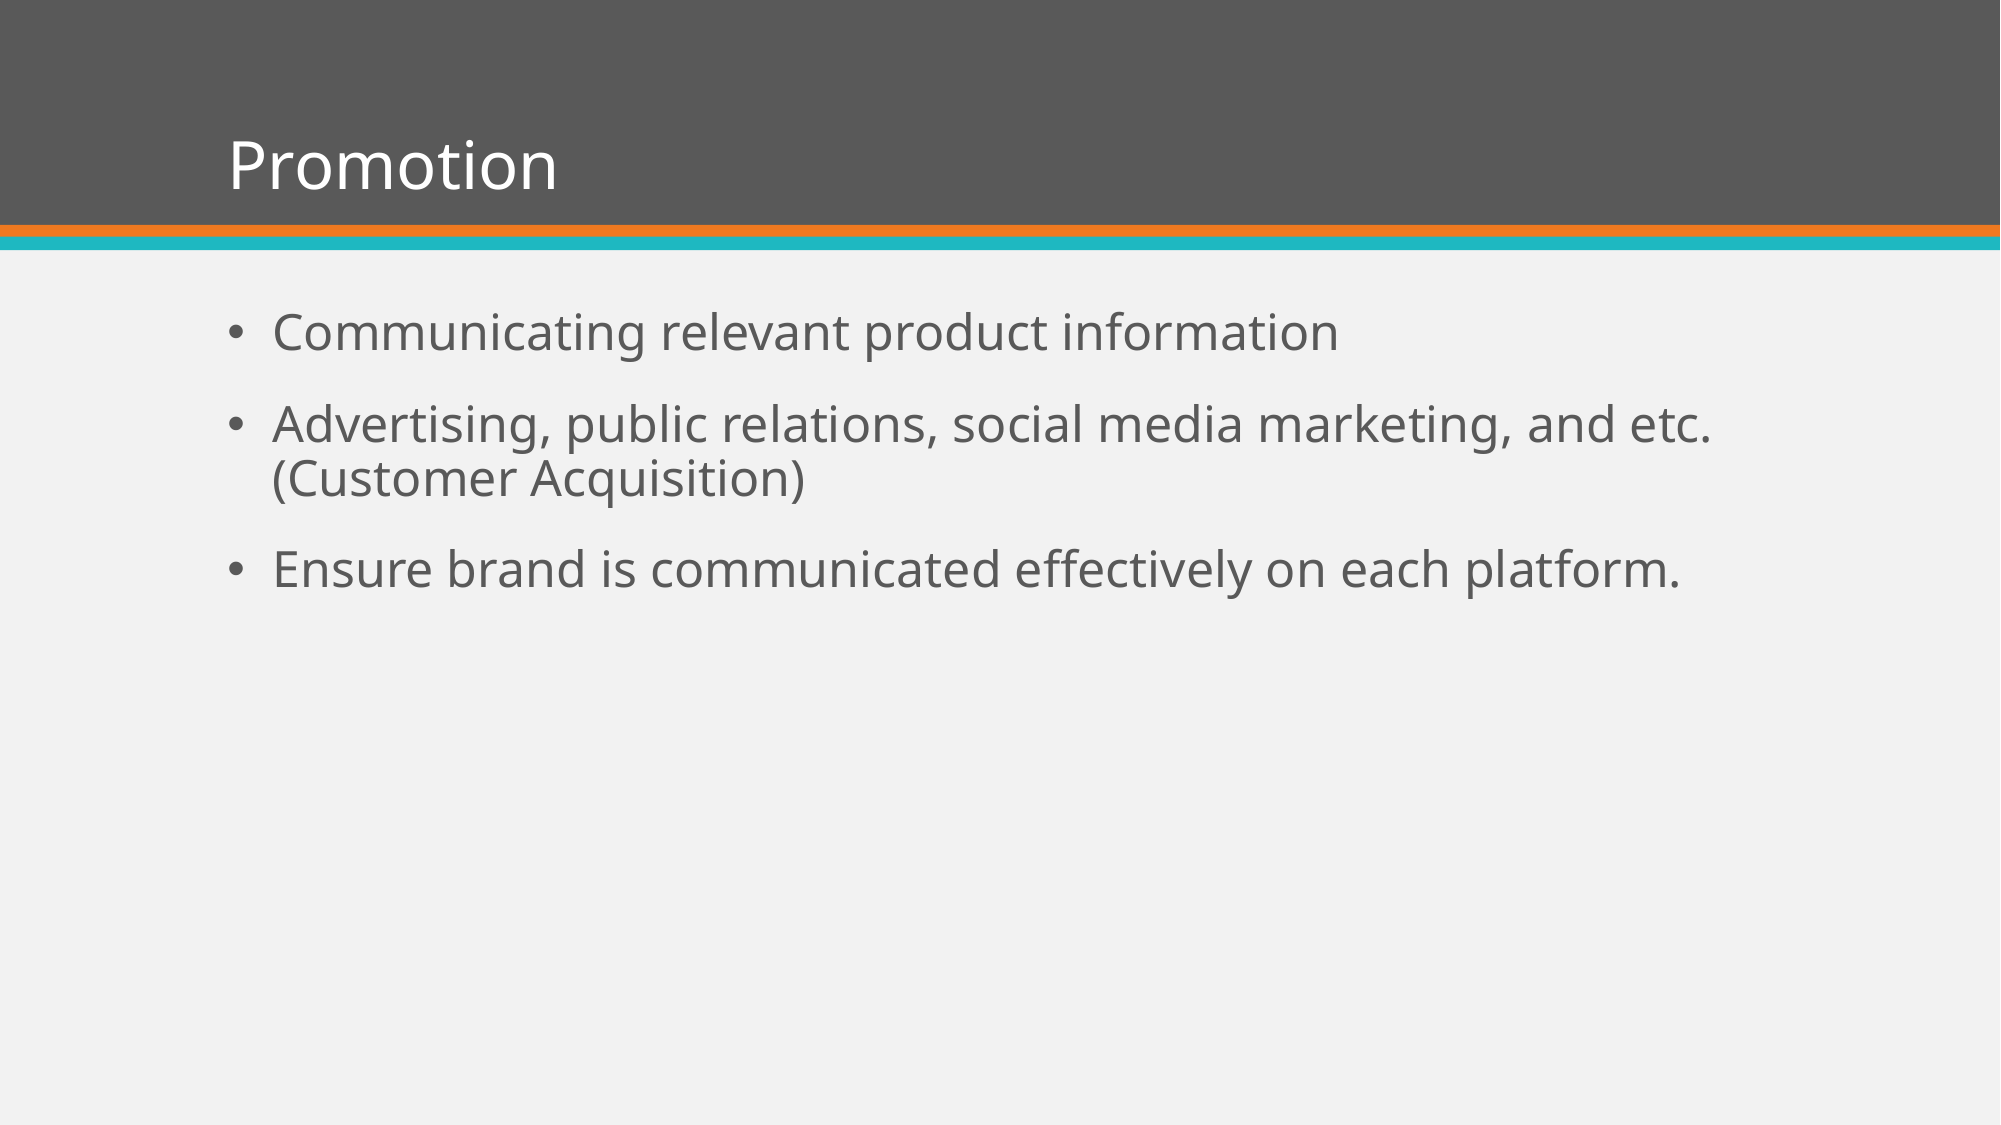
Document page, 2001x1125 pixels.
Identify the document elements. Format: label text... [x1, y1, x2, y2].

list Communicating relevant product information Advertising, public relations, social media marketing, and etc. (Customer Acquisition) Ensure brand is communicated effectively on each platform. [212, 299, 1788, 1013]
title Promotion [212, 41, 1788, 212]
